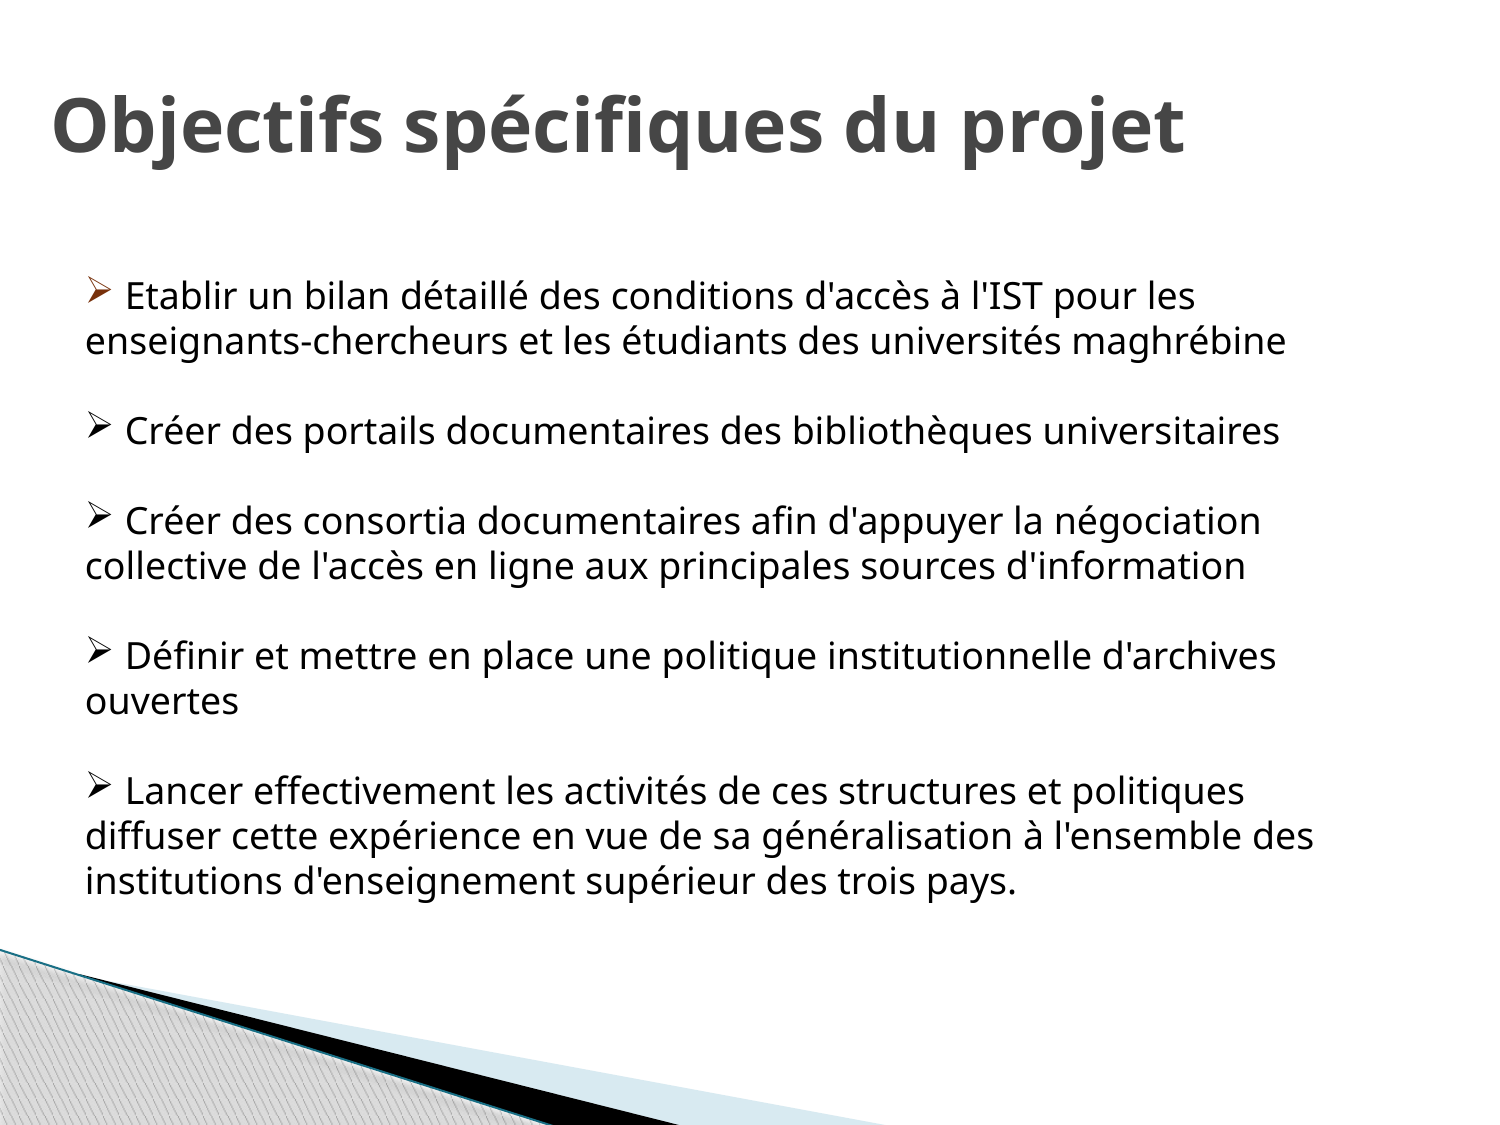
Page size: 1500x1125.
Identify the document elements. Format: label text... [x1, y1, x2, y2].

title Objectifs spécifiques du projet [35, 35, 1386, 211]
text_box Etablir un bilan détaillé des conditions d'accès à l'IST pour les enseignants-chercheurs et les étudiants des universités maghrébine Créer des portails documentaires des bibliothèques universitaires Créer des consortia documentaires afin d'appuyer la négociation collective de l'accès en ligne aux principales sources d'information Définir et mettre en place une politique institutionnelle d'archives ouvertes Lancer effectivement les activités de ces structures et politiques diffuser cette expérience en vue de sa généralisation à l'ensemble des institutions d'enseignement supérieur des trois pays. [70, 264, 1442, 977]
